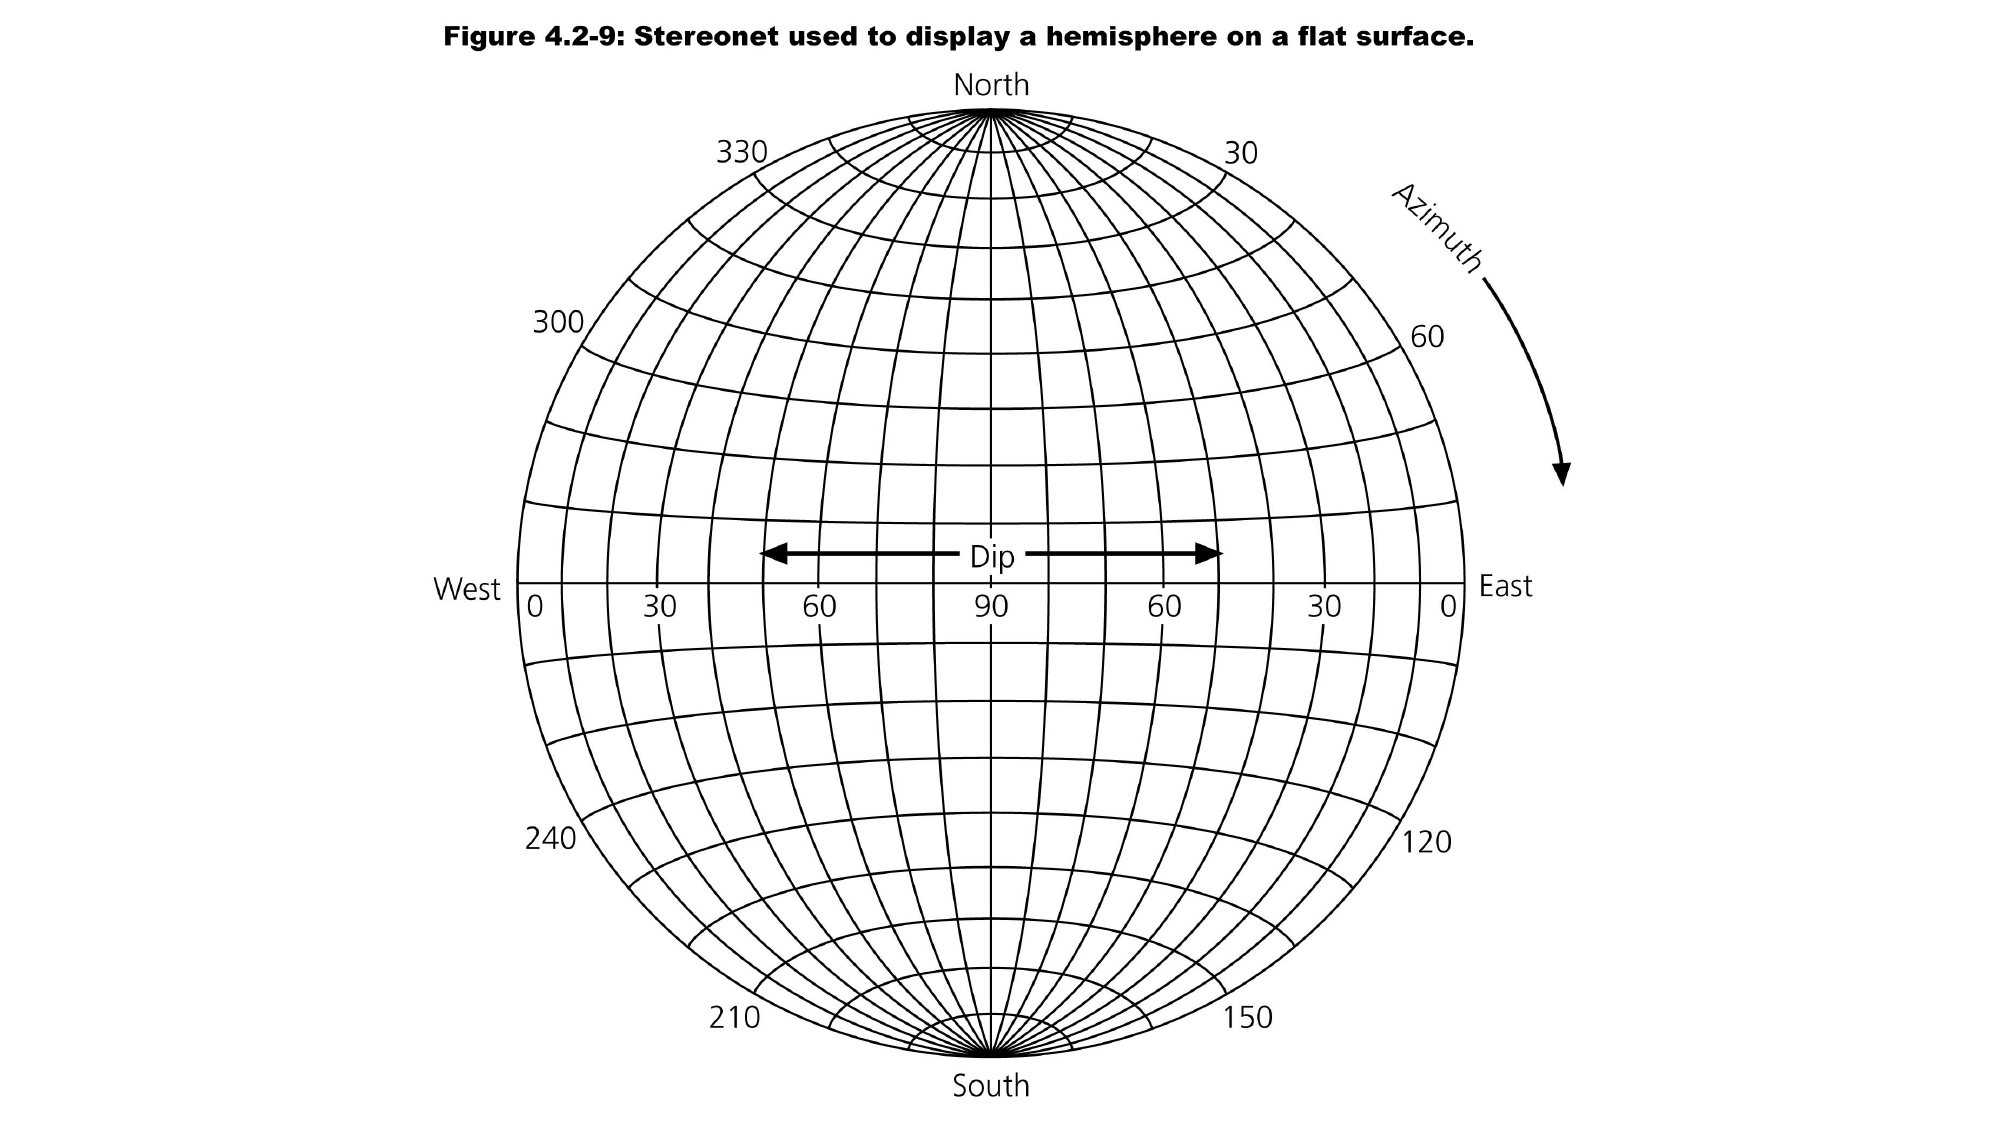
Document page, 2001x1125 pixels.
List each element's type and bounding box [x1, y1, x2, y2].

picture [424, 5, 1575, 1121]
